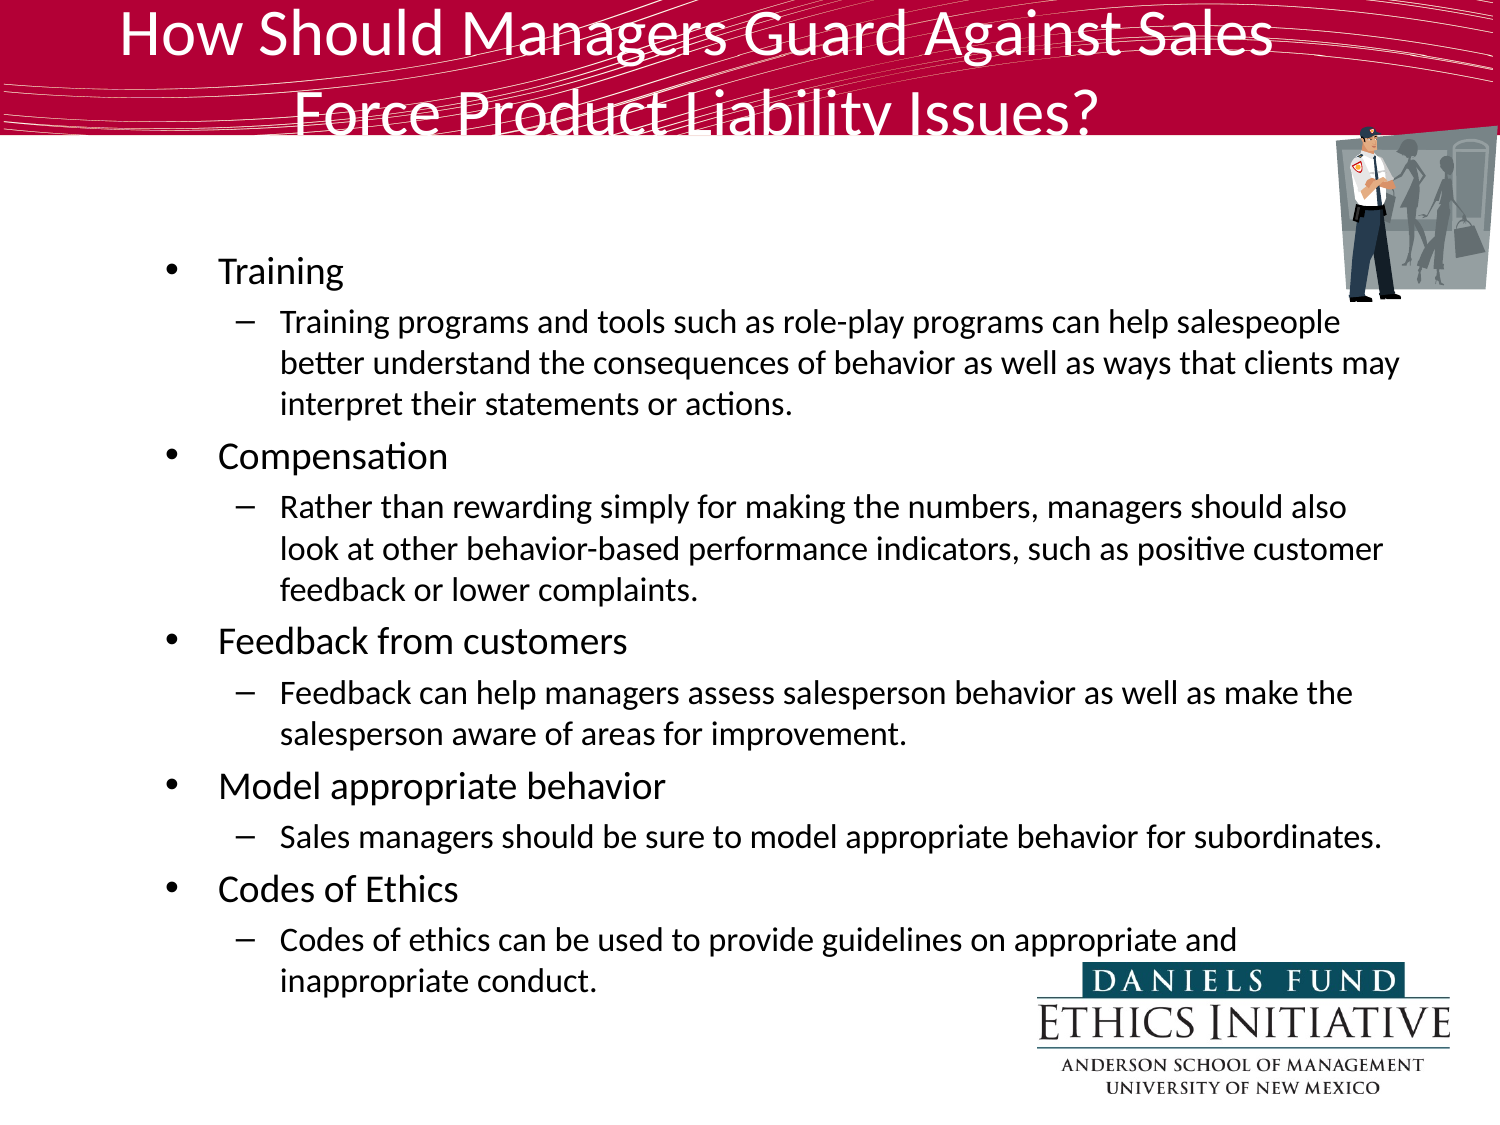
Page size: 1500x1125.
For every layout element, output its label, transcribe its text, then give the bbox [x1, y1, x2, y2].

list Training Training programs and tools such as role-play programs can help salespeople better understand the consequences of behavior as well as ways that clients may interpret their statements or actions. Compensation Rather than rewarding simply for making the numbers, managers should also look at other behavior-based performance indicators, such as positive customer feedback or lower complaints. Feedback from customers Feedback can help managers assess salesperson behavior as well as make the salesperson aware of areas for improvement. Model appropriate behavior Sales managers should be sure to model appropriate behavior for subordinates. Codes of Ethics Codes of ethics can be used to provide guidelines on appropriate and inappropriate conduct. [150, 237, 1425, 1050]
picture [1334, 0, 1500, 303]
picture [1037, 962, 1450, 1094]
title How Should Managers Guard Against Sales Force Product Liability Issues? [60, 0, 1336, 163]
picture [0, 0, 60, 137]
